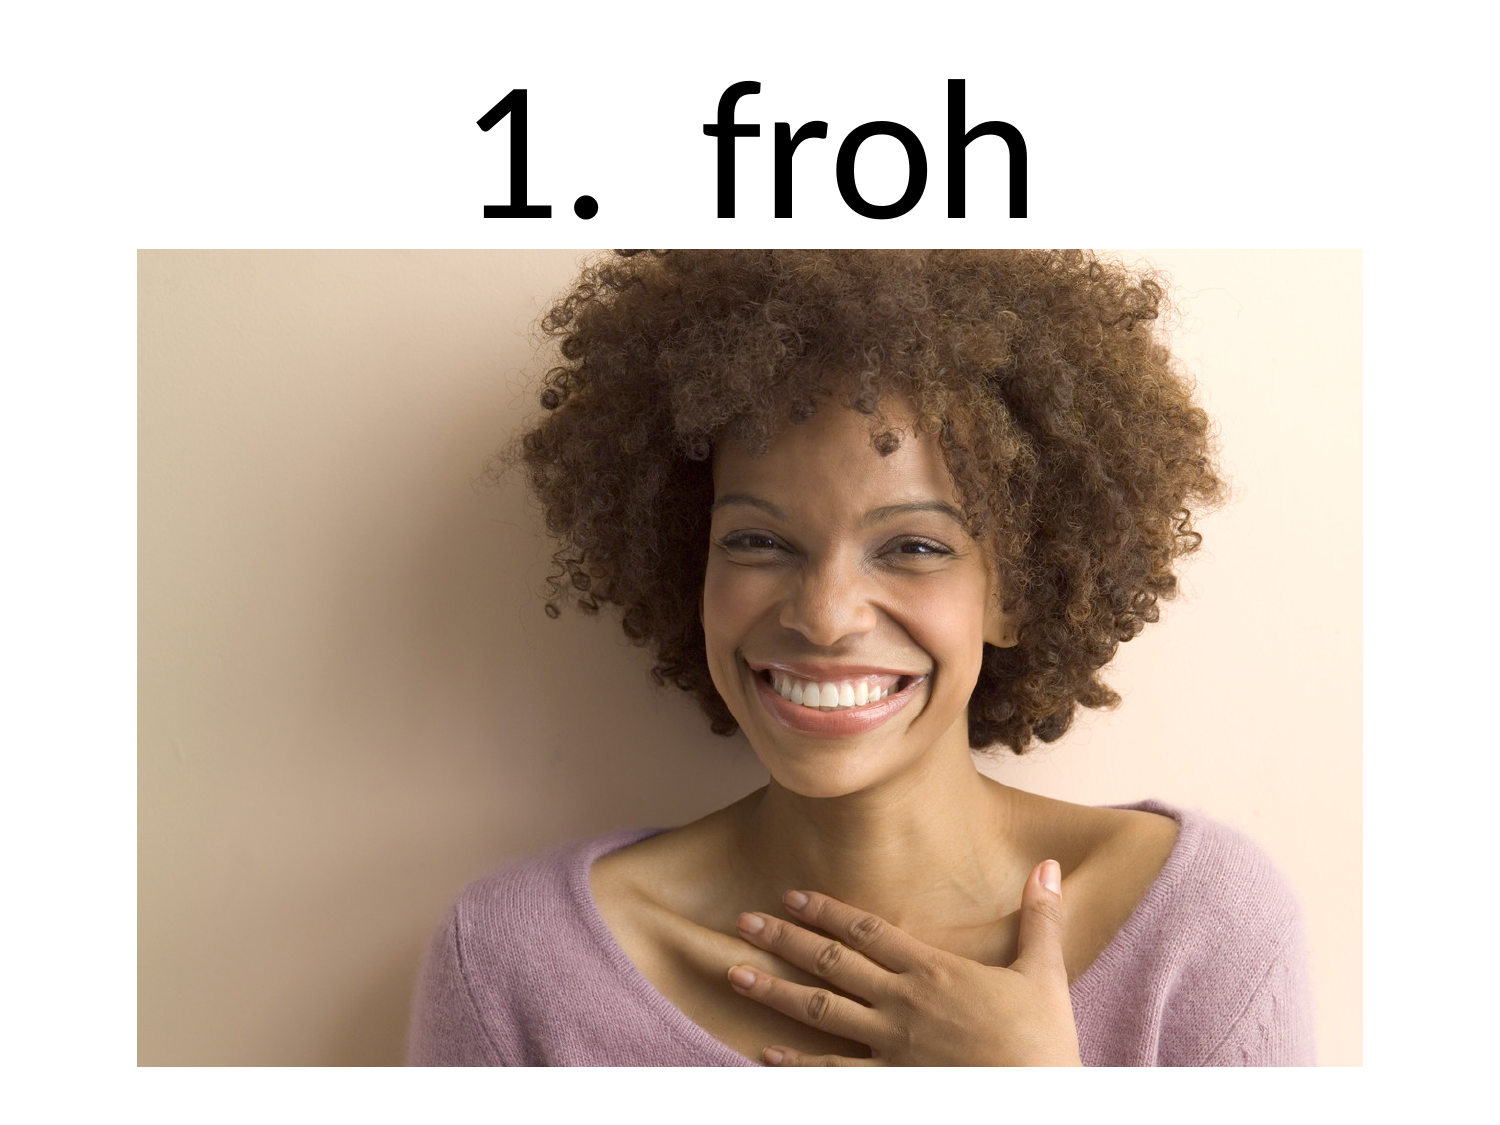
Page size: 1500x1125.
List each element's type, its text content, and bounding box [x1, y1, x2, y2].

title 1. froh [75, 45, 1425, 233]
picture [137, 249, 1363, 1067]
